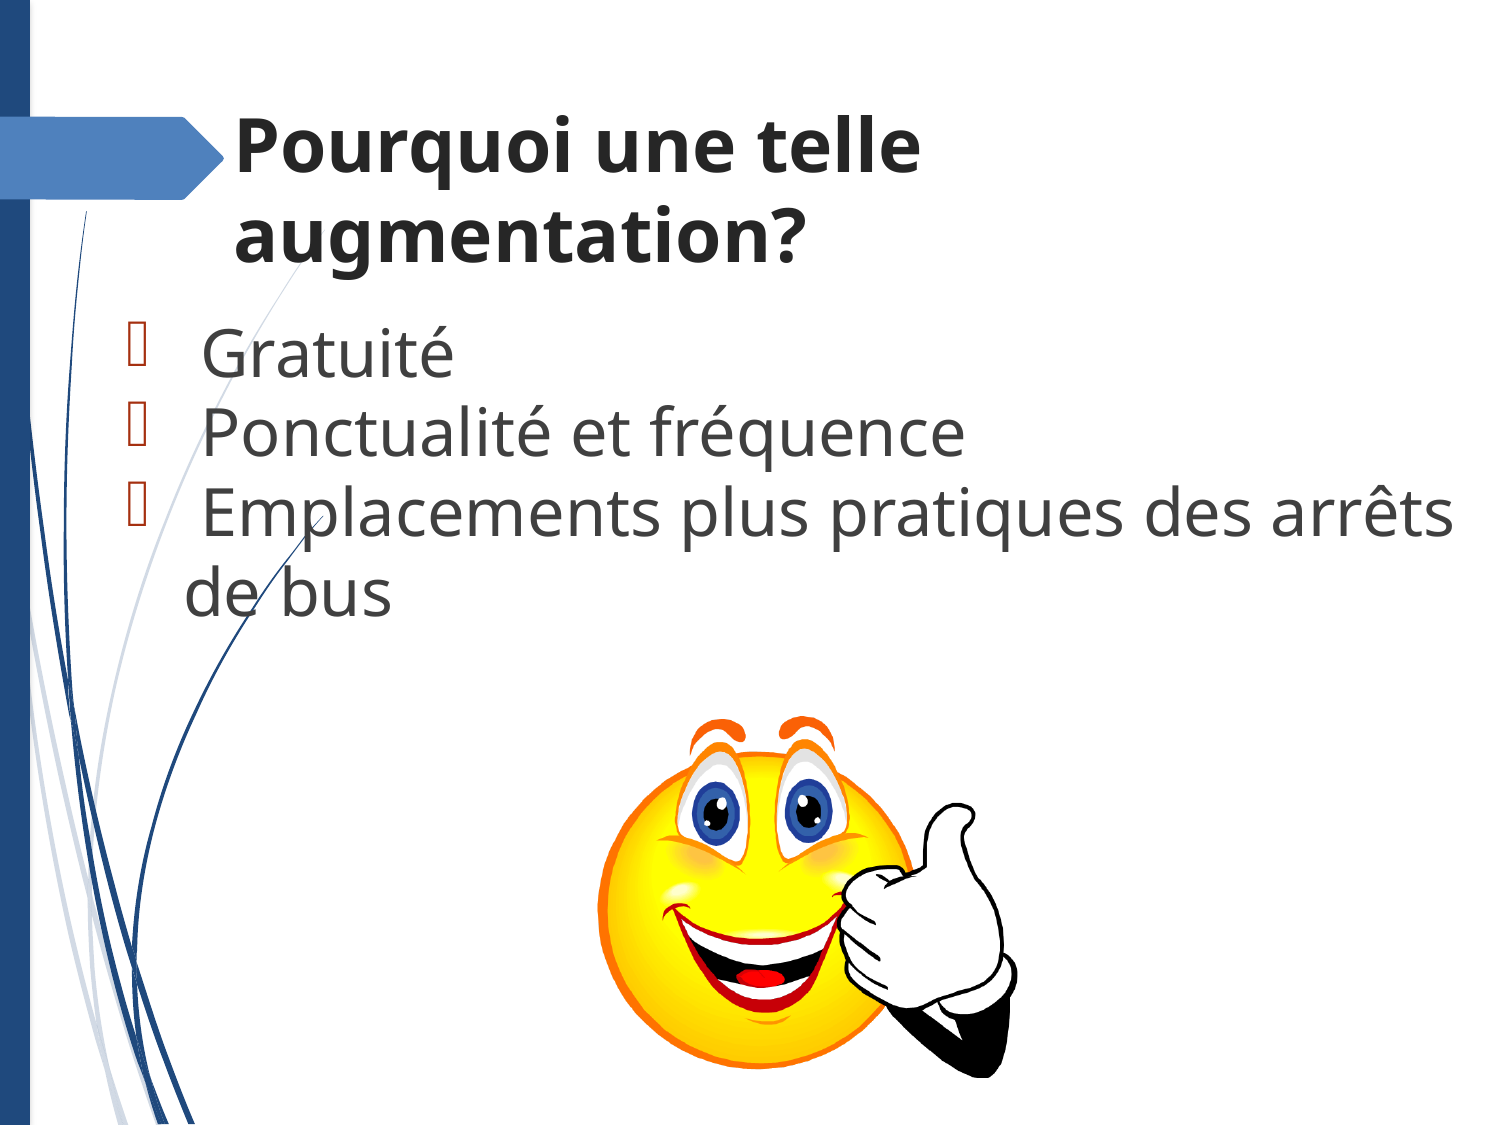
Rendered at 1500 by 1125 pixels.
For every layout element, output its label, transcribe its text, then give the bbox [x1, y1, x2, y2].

picture [596, 715, 1018, 1078]
text_box Pourquoi une telle augmentation? [218, 90, 1500, 300]
text_box Gratuité Ponctualité et fréquence Emplacements plus pratiques des arrêts de bus [112, 302, 1500, 923]
